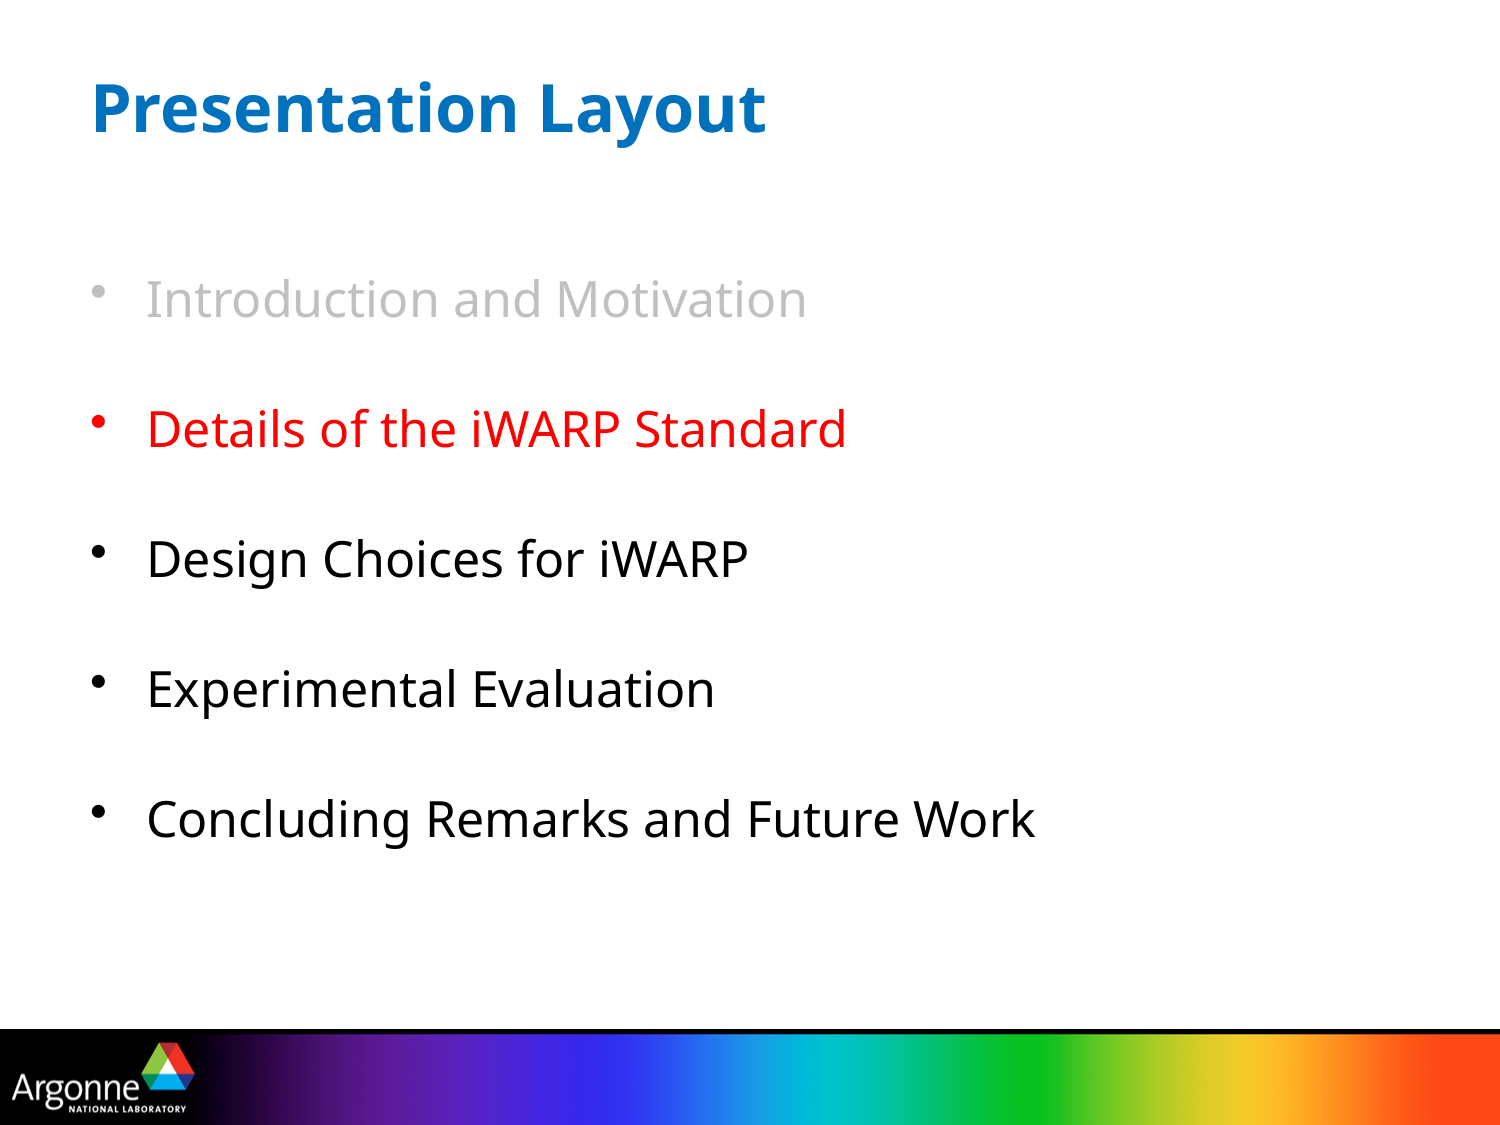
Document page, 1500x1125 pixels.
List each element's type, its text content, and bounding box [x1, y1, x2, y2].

list Introduction and Motivation Details of the iWARP Standard Design Choices for iWARP Experimental Evaluation Concluding Remarks and Future Work [75, 200, 1463, 1005]
title Presentation Layout [75, 24, 1425, 188]
picture [0, 1029, 1500, 1125]
